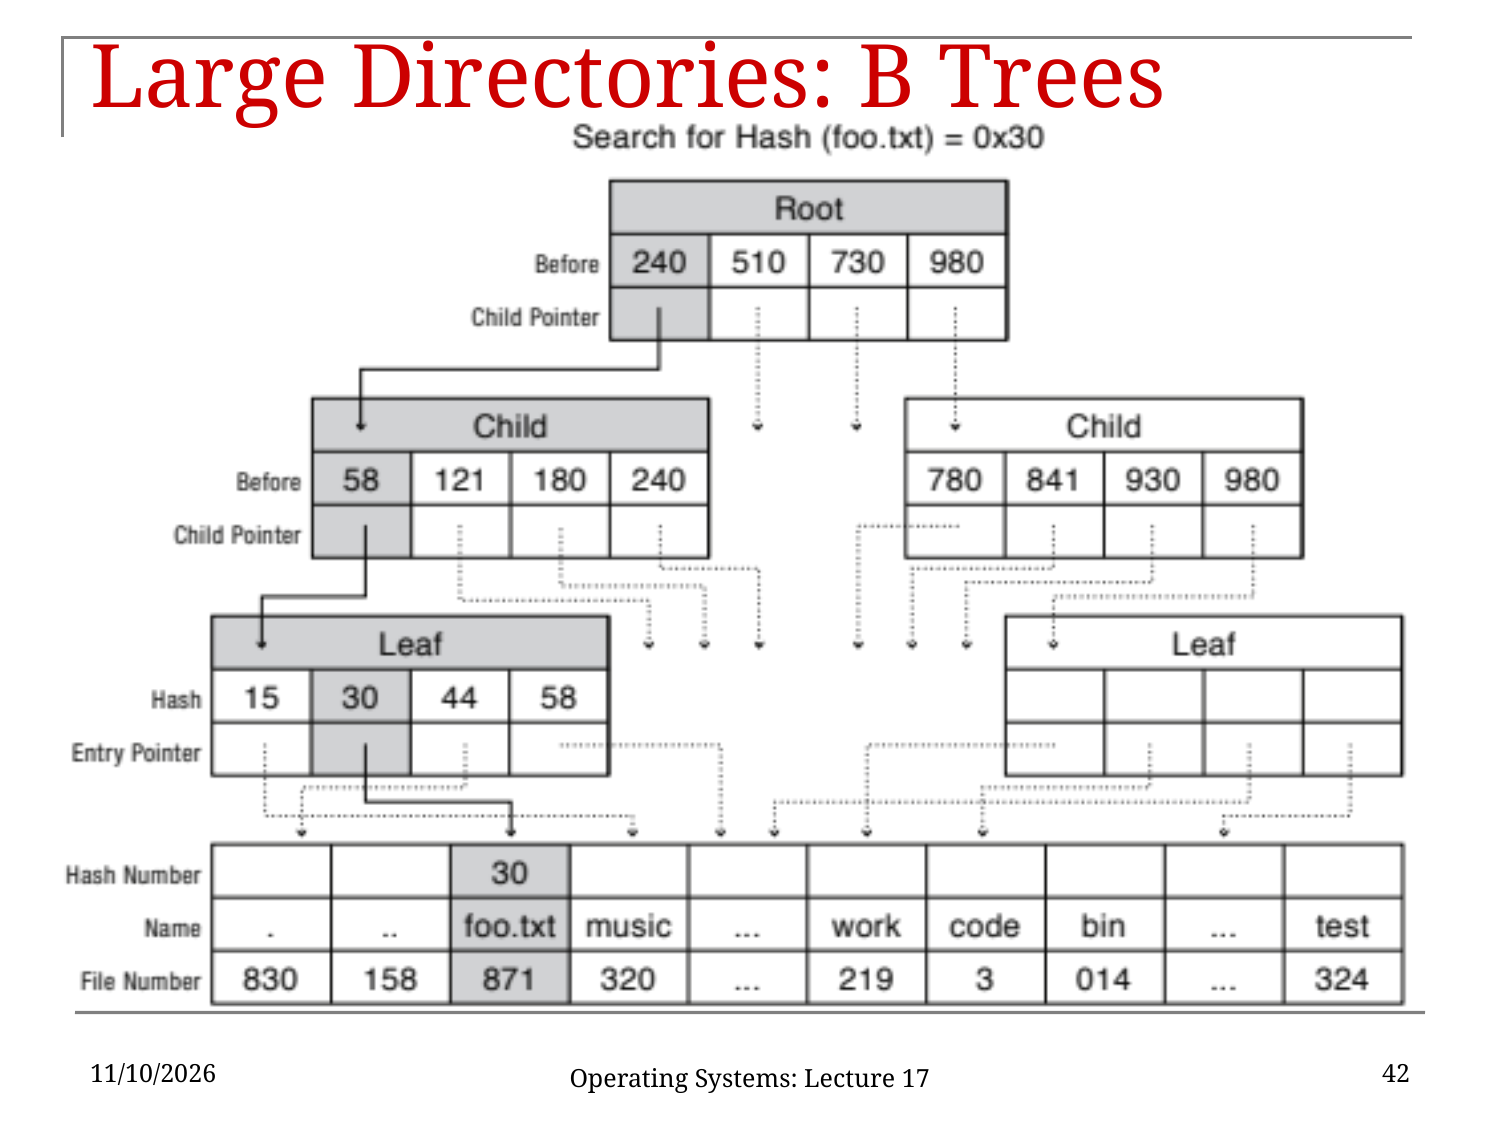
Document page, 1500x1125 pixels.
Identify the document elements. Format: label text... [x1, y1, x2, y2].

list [0, 84, 1500, 1101]
title Large Directories: B Trees [75, 12, 1425, 83]
